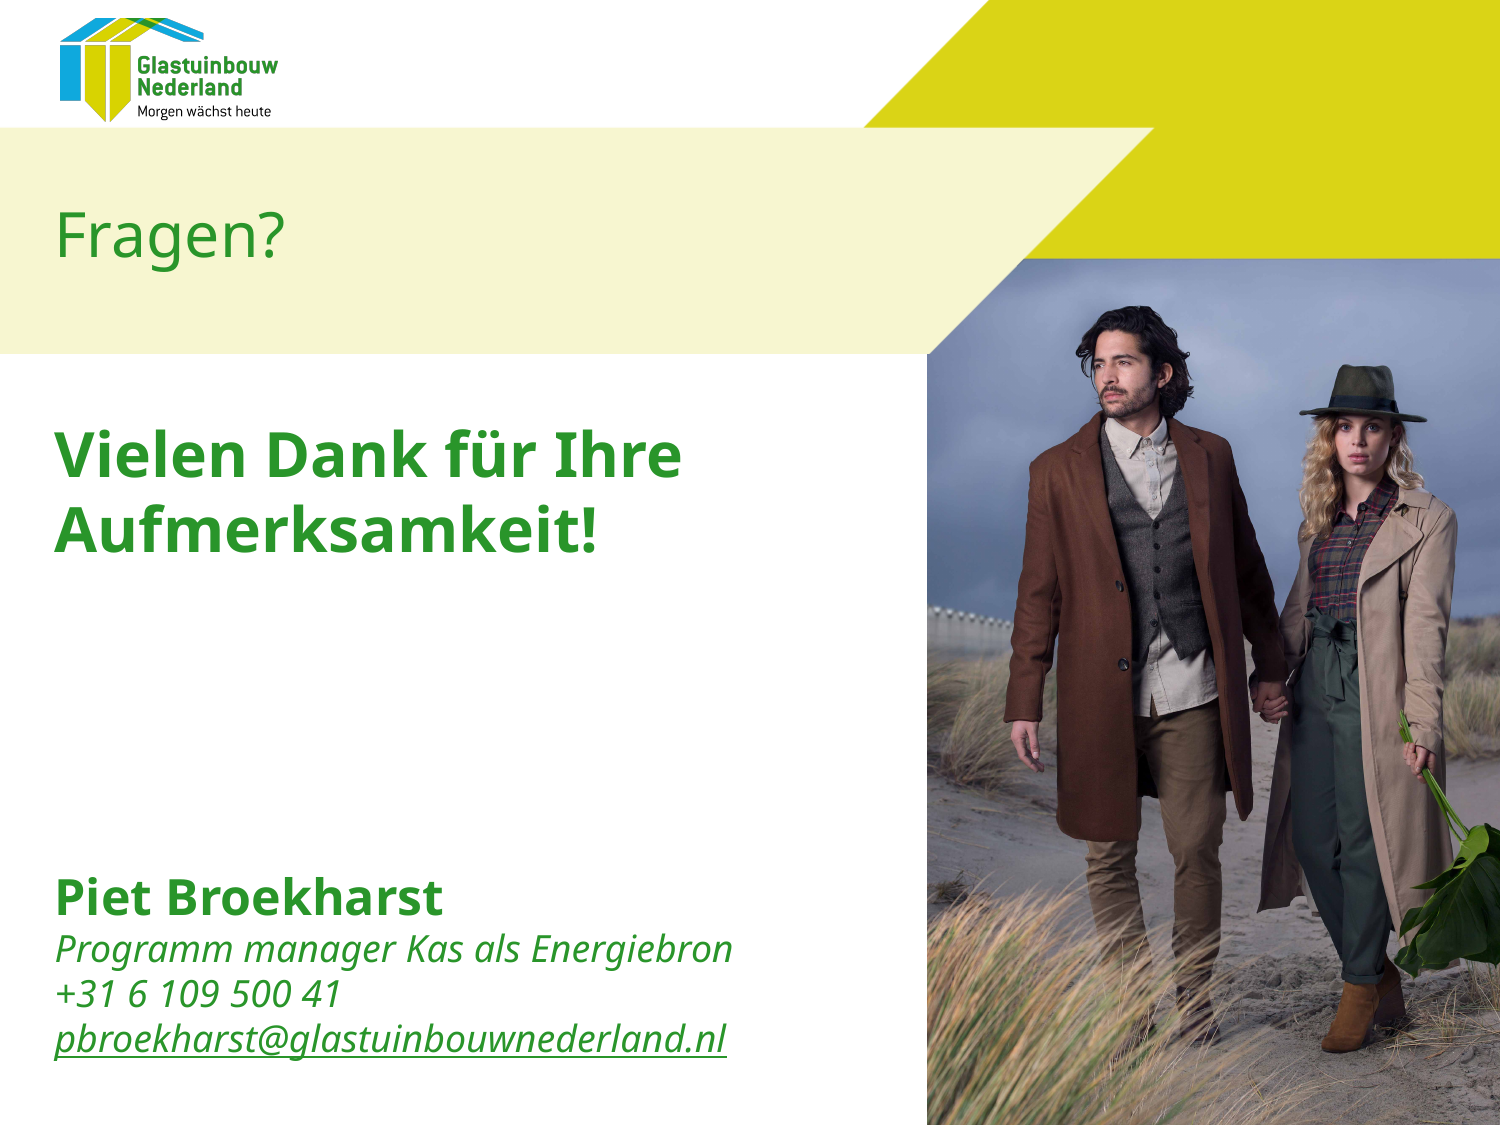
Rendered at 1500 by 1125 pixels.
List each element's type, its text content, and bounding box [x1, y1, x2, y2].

text_box Vielen Dank für Ihre Aufmerksamkeit! Piet Broekharst Programm manager Kas als Energiebron +31 6 109 500 41 pbroekharst@glastuinbouwnederland.nl [39, 408, 922, 1074]
picture [0, 0, 1500, 1125]
